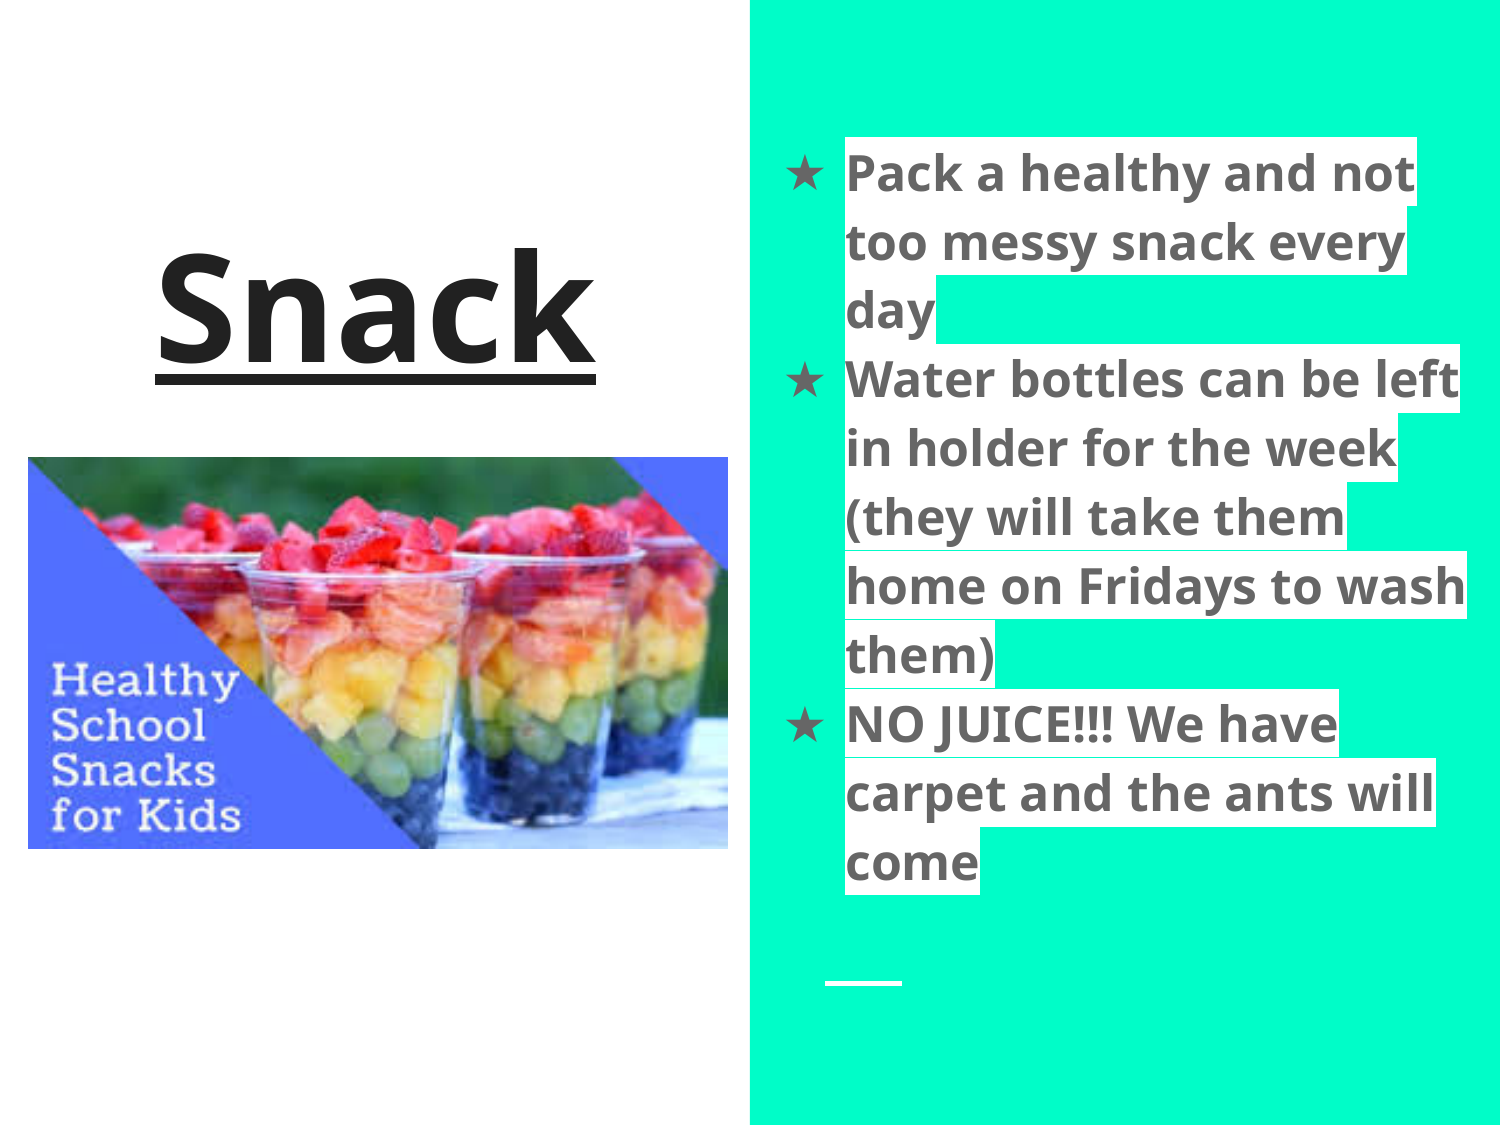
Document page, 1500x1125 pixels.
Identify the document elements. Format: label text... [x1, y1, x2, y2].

picture [28, 457, 728, 849]
title Snack [43, 231, 708, 408]
list Pack a healthy and not too messy snack every day Water bottles can be left in holder for the week (they will take them home on Fridays to wash them) NO JUICE!!! We have carpet and the ants will come [755, 158, 1500, 967]
